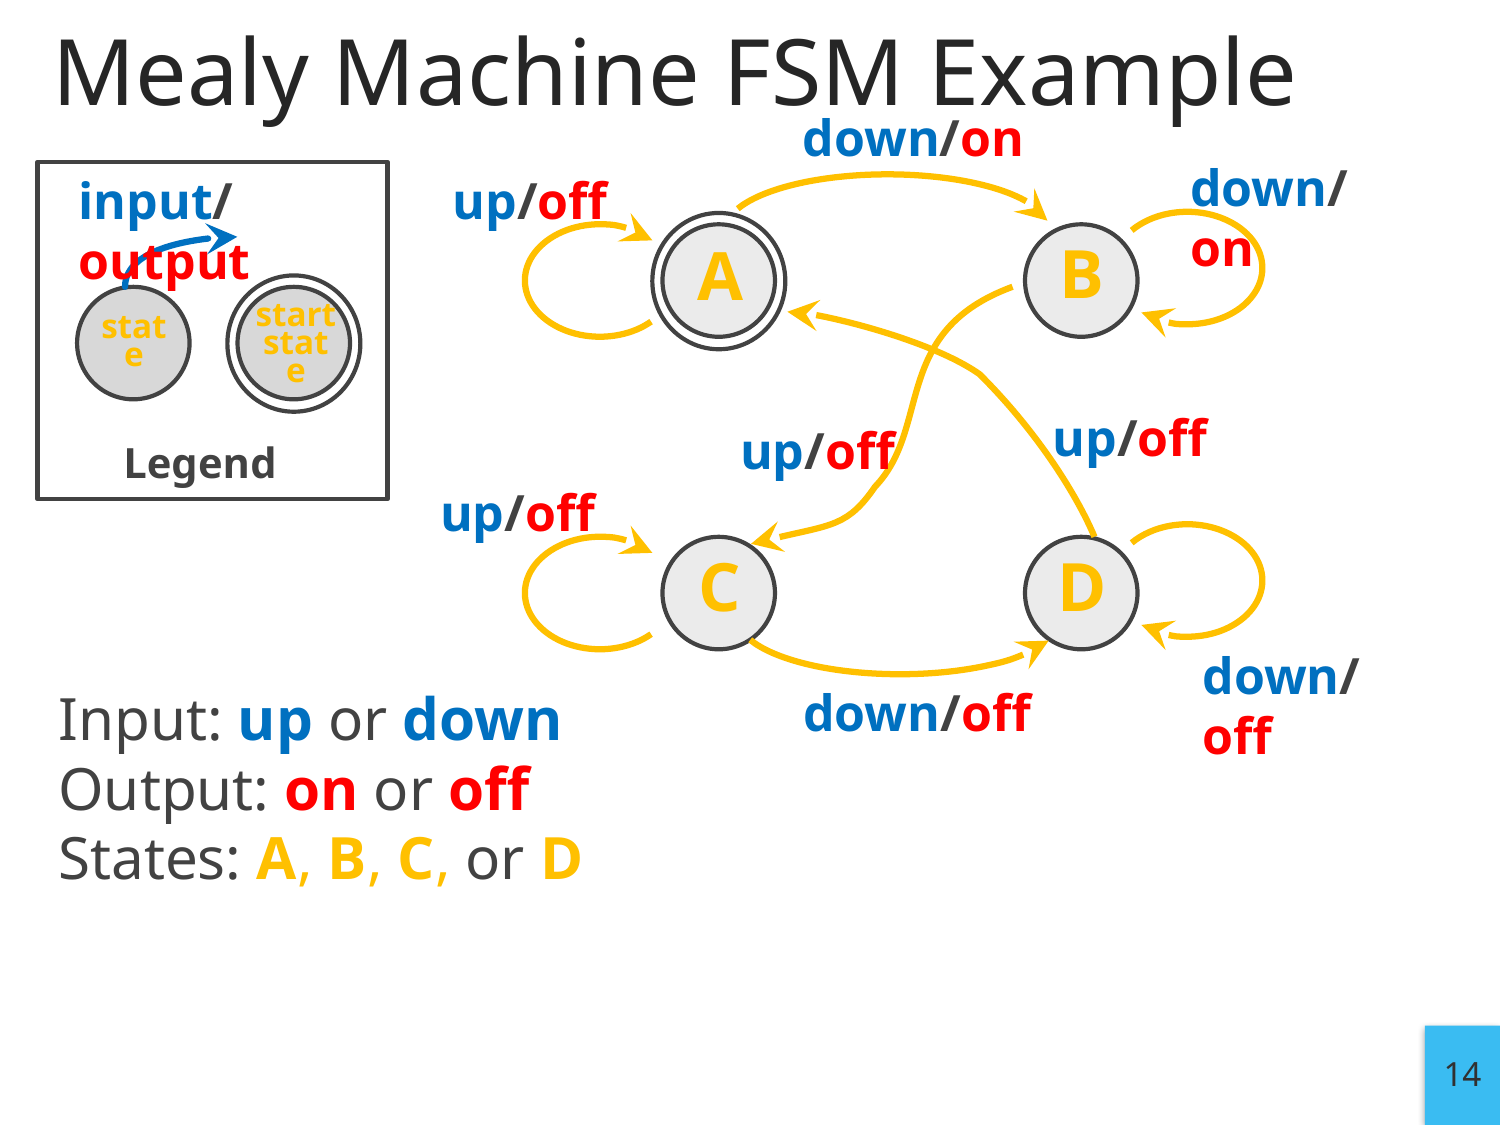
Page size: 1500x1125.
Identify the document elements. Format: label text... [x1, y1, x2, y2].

text_box [1034, 311, 1129, 337]
text_box [1033, 623, 1129, 650]
text_box input/output [390, 161, 395, 223]
title Mealy Machine FSM Example [37, 24, 1463, 113]
text_box down/on [1175, 149, 1425, 210]
text_box up/off [725, 411, 913, 473]
text_box [650, 210, 788, 352]
text_box D [1025, 565, 1139, 623]
text_box [992, 385, 1037, 442]
text_box [1131, 211, 1264, 331]
text_box Input: up or down Output: on or off States: A, B, C, or D [43, 674, 599, 899]
text_box [1131, 523, 1264, 643]
text_box B [1025, 253, 1139, 311]
text_box [751, 528, 774, 550]
text_box [1032, 224, 1131, 253]
text_box down/off [1187, 636, 1438, 702]
text_box down/on [787, 99, 1050, 160]
text_box up/off [424, 474, 638, 535]
text_box [35, 160, 390, 501]
text_box [831, 473, 876, 520]
text_box [524, 533, 653, 651]
text_box [837, 460, 1096, 562]
text_box [669, 536, 768, 565]
text_box [1032, 537, 1131, 565]
text_box up/off [1037, 399, 1275, 460]
text_box [524, 221, 653, 338]
text_box [769, 224, 1013, 541]
text_box C [663, 565, 776, 623]
text_box [749, 618, 1049, 674]
text_box up/off [437, 161, 638, 223]
slide_number 14 [1425, 1025, 1500, 1125]
text_box down/off [774, 674, 1050, 735]
text_box [671, 623, 767, 650]
text_box [737, 173, 1048, 231]
text_box [787, 303, 809, 324]
text_box [805, 312, 897, 338]
